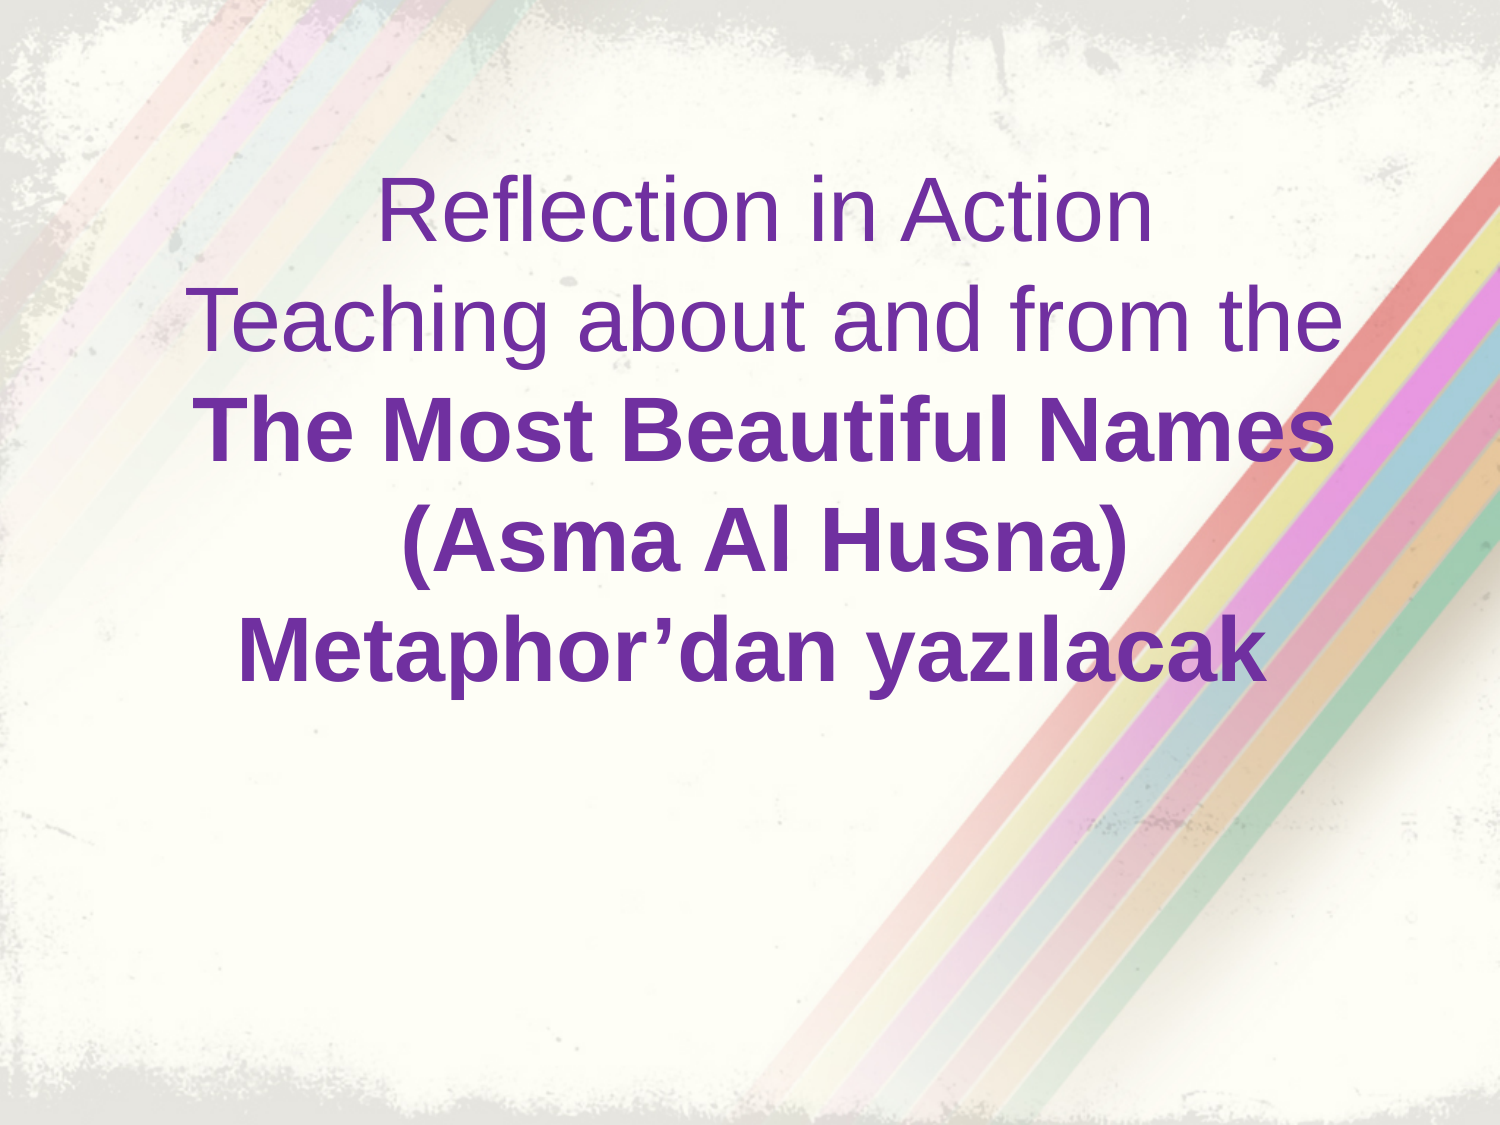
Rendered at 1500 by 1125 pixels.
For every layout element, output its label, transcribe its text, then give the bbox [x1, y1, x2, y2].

picture [0, 0, 1500, 1125]
title Reflection in Action Teaching about and from the The Most Beautiful Names (Asma Al Husna) Metaphor’dan yazılacak [90, 365, 1441, 554]
